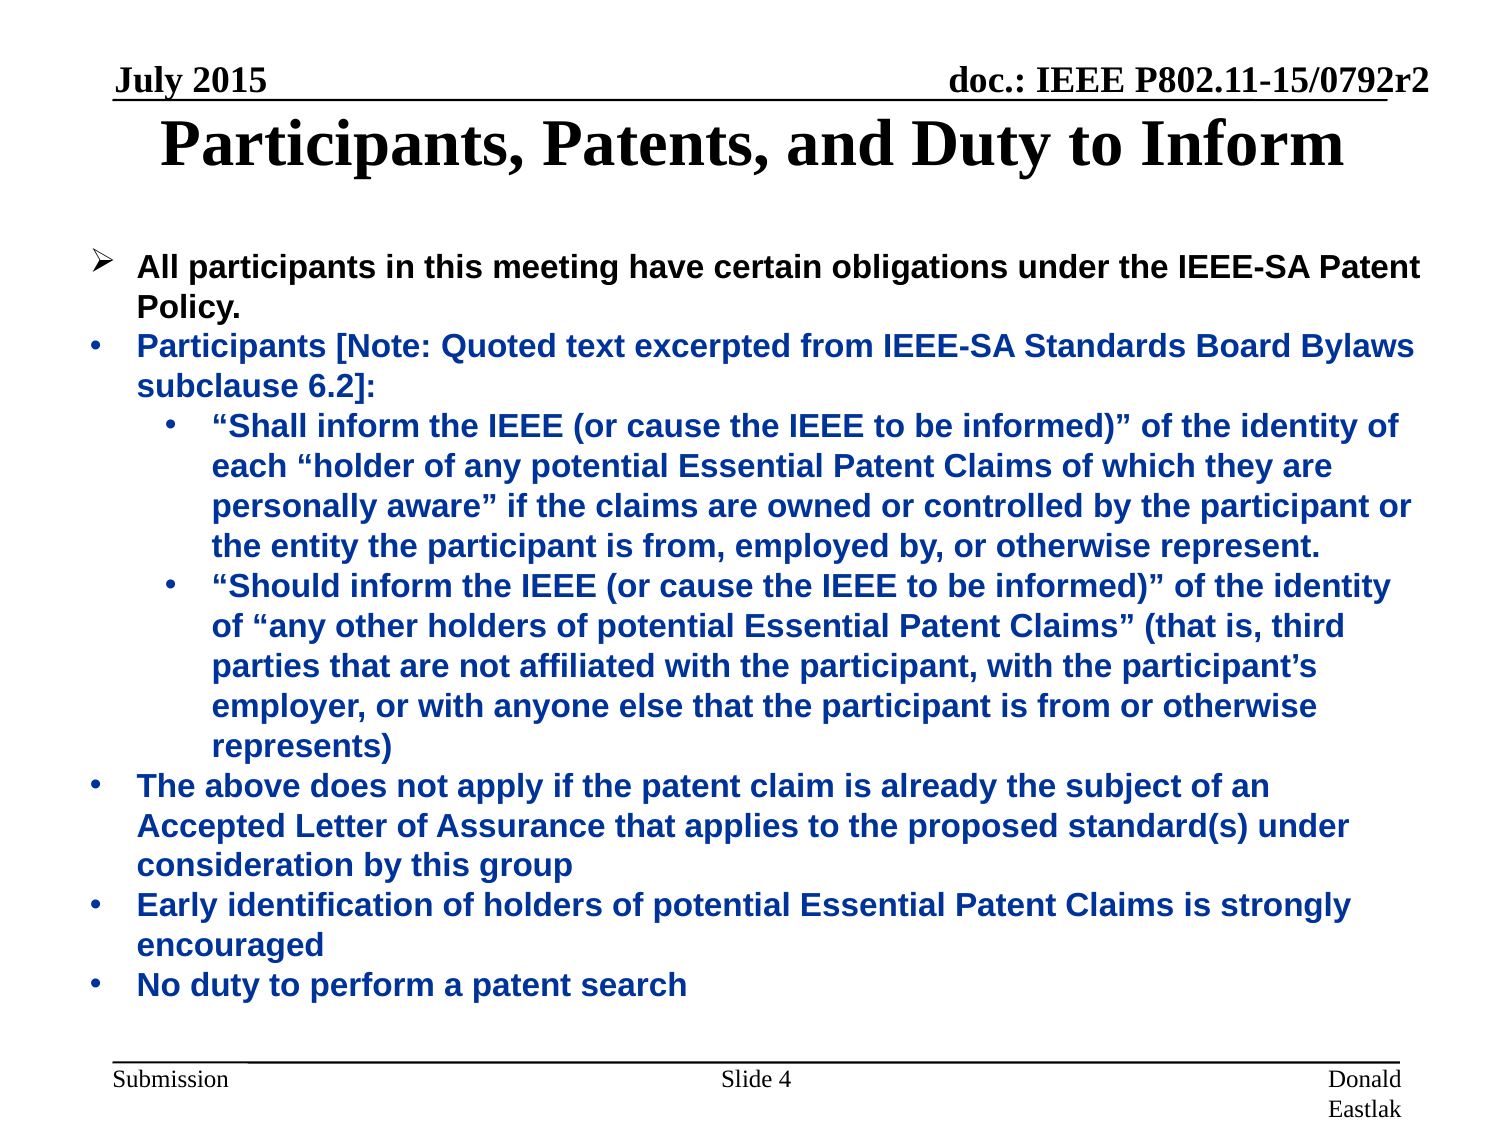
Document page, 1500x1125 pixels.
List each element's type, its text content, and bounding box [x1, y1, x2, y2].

footer Donald Eastlake 3rd, Huawei Technologies [1325, 1062, 1402, 1093]
text_box All participants in this meeting have certain obligations under the IEEE-SA Patent Policy. Participants [Note: Quoted text excerpted from IEEE-SA Standards Board Bylaws subclause 6.2]: “Shall inform the IEEE (or cause the IEEE to be informed)” of the identity of each “holder of any potential Essential Patent Claims of which they are personally aware” if the claims are owned or controlled by the participant or the entity the participant is from, employed by, or otherwise represent. “Should inform the IEEE (or cause the IEEE to be informed)” of the identity of “any other holders of potential Essential Patent Claims” (that is, third parties that are not affiliated with the participant, with the participant’s employer, or with anyone else that the participant is from or otherwise represents) The above does not apply if the patent claim is already the subject of an Accepted Letter of Assurance that applies to the proposed standard(s) under consideration by this group Early identification of holders of potential Essential Patent Claims is strongly encouraged No duty to perform a patent search [74, 224, 1438, 1025]
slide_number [114, 54, 290, 100]
title Participants, Patents, and Duty to Inform [59, 45, 1448, 233]
slide_number Slide 4 [712, 1062, 800, 1093]
text_box [87, 37, 1438, 163]
